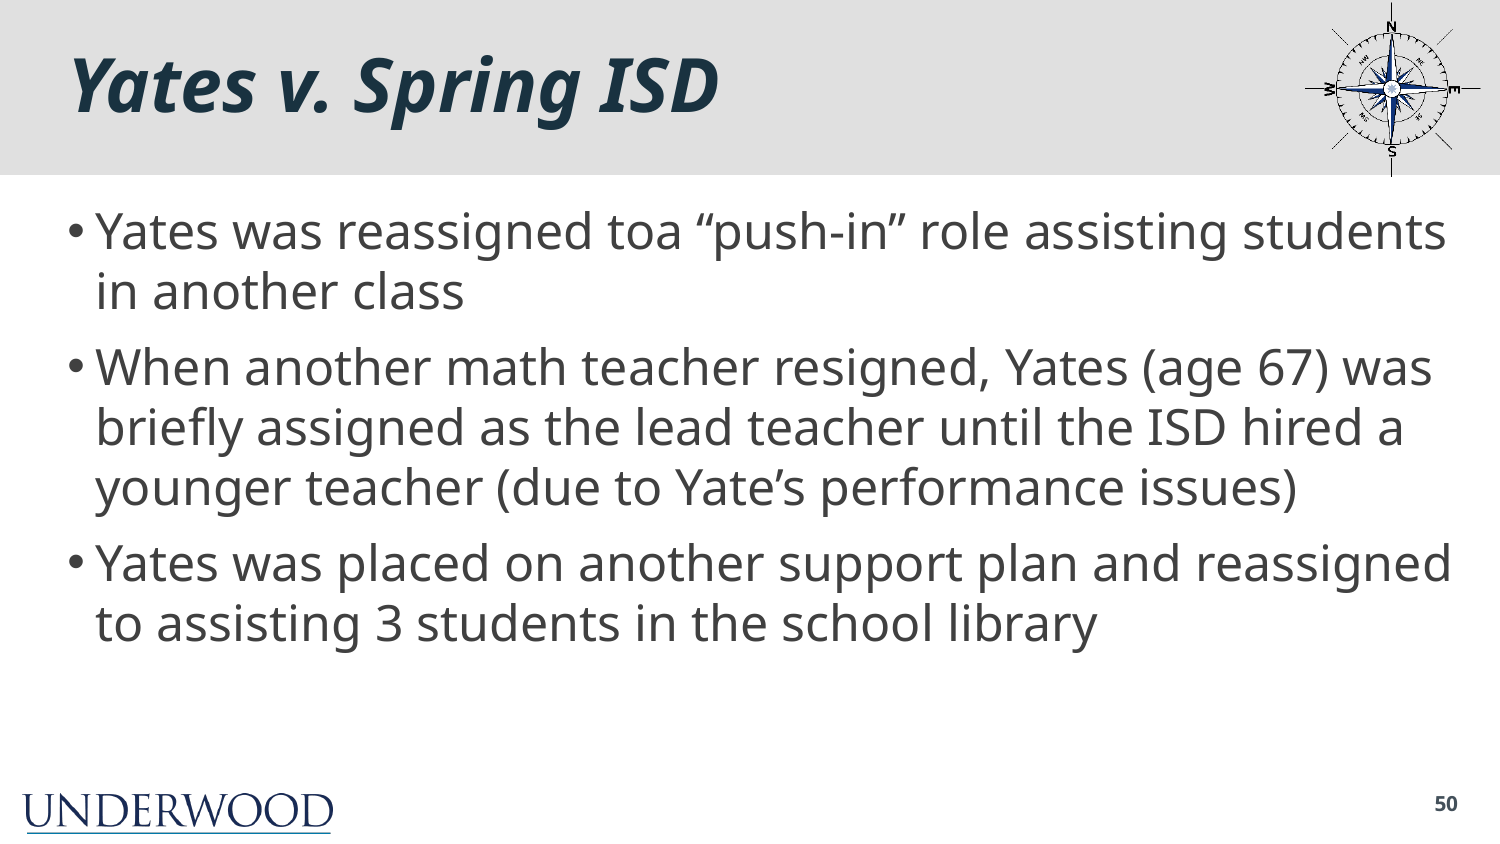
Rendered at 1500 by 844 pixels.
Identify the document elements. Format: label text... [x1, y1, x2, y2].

picture [22, 793, 333, 834]
slide_number 50 [1120, 791, 1458, 817]
list Yates was reassigned toa “push-in” role assisting students in another class When another math teacher resigned, Yates (age 67) was briefly assigned as the lead teacher until the ISD hired a younger teacher (due to Yate’s performance issues) Yates was placed on another support plan and reassigned to assisting 3 students in the school library [67, 199, 1462, 760]
title Yates v. Spring ISD [67, 47, 1462, 130]
picture [1303, 0, 1481, 178]
